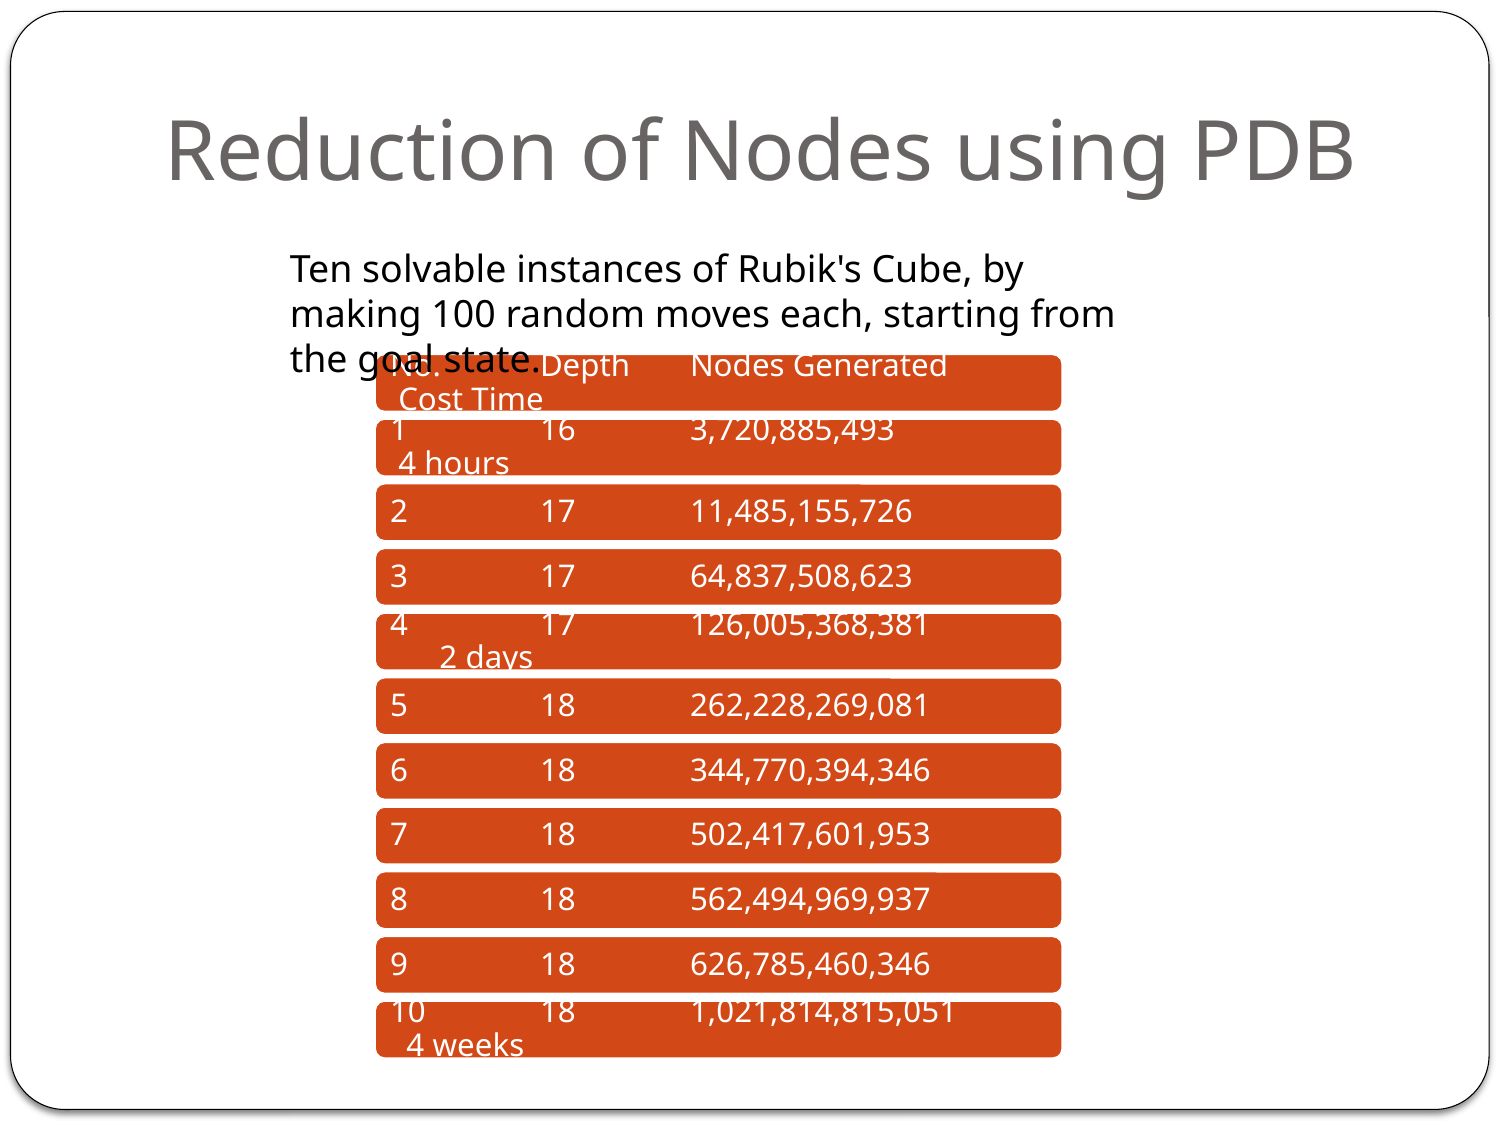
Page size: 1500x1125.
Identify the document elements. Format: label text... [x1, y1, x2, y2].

title Reduction of Nodes using PDB [150, 24, 1425, 213]
text_box Ten solvable instances of Rubik's Cube, by making 100 random moves each, starting from the goal state. [274, 237, 1163, 388]
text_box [374, 324, 1063, 1088]
